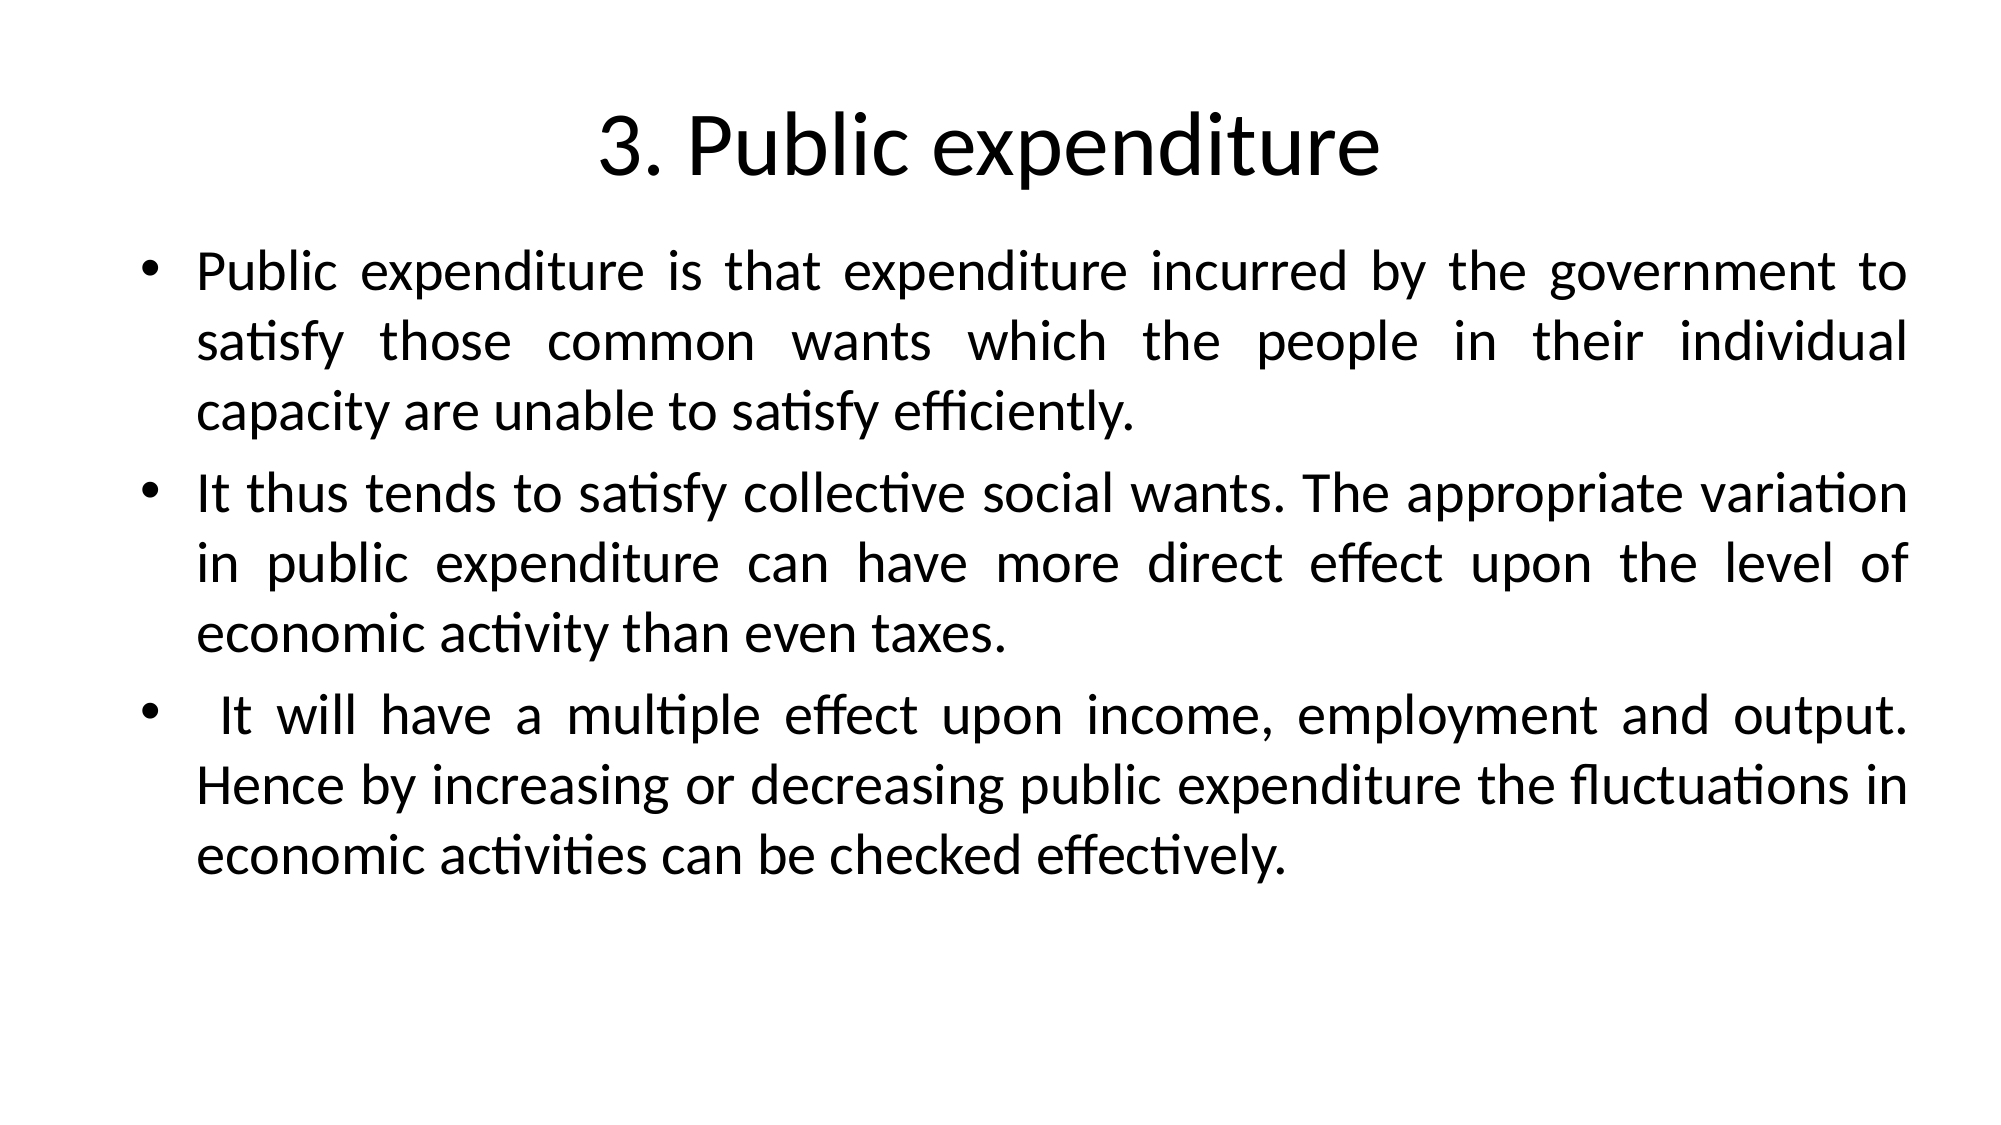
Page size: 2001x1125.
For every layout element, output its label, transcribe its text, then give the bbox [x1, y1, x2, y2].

list Public expenditure is that expenditure incurred by the government to satisfy those common wants which the people in their individual capacity are unable to satisfy efficiently. It thus tends to satisfy collective social wants. The appropriate variation in public expenditure can have more direct effect upon the level of economic activity than even taxes. It will have a multiple effect upon income, employment and output. Hence by increasing or decreasing public expenditure the fluctuations in economic activities can be checked effectively. [125, 224, 1925, 1005]
title 3. Public expenditure [99, 45, 1900, 233]
